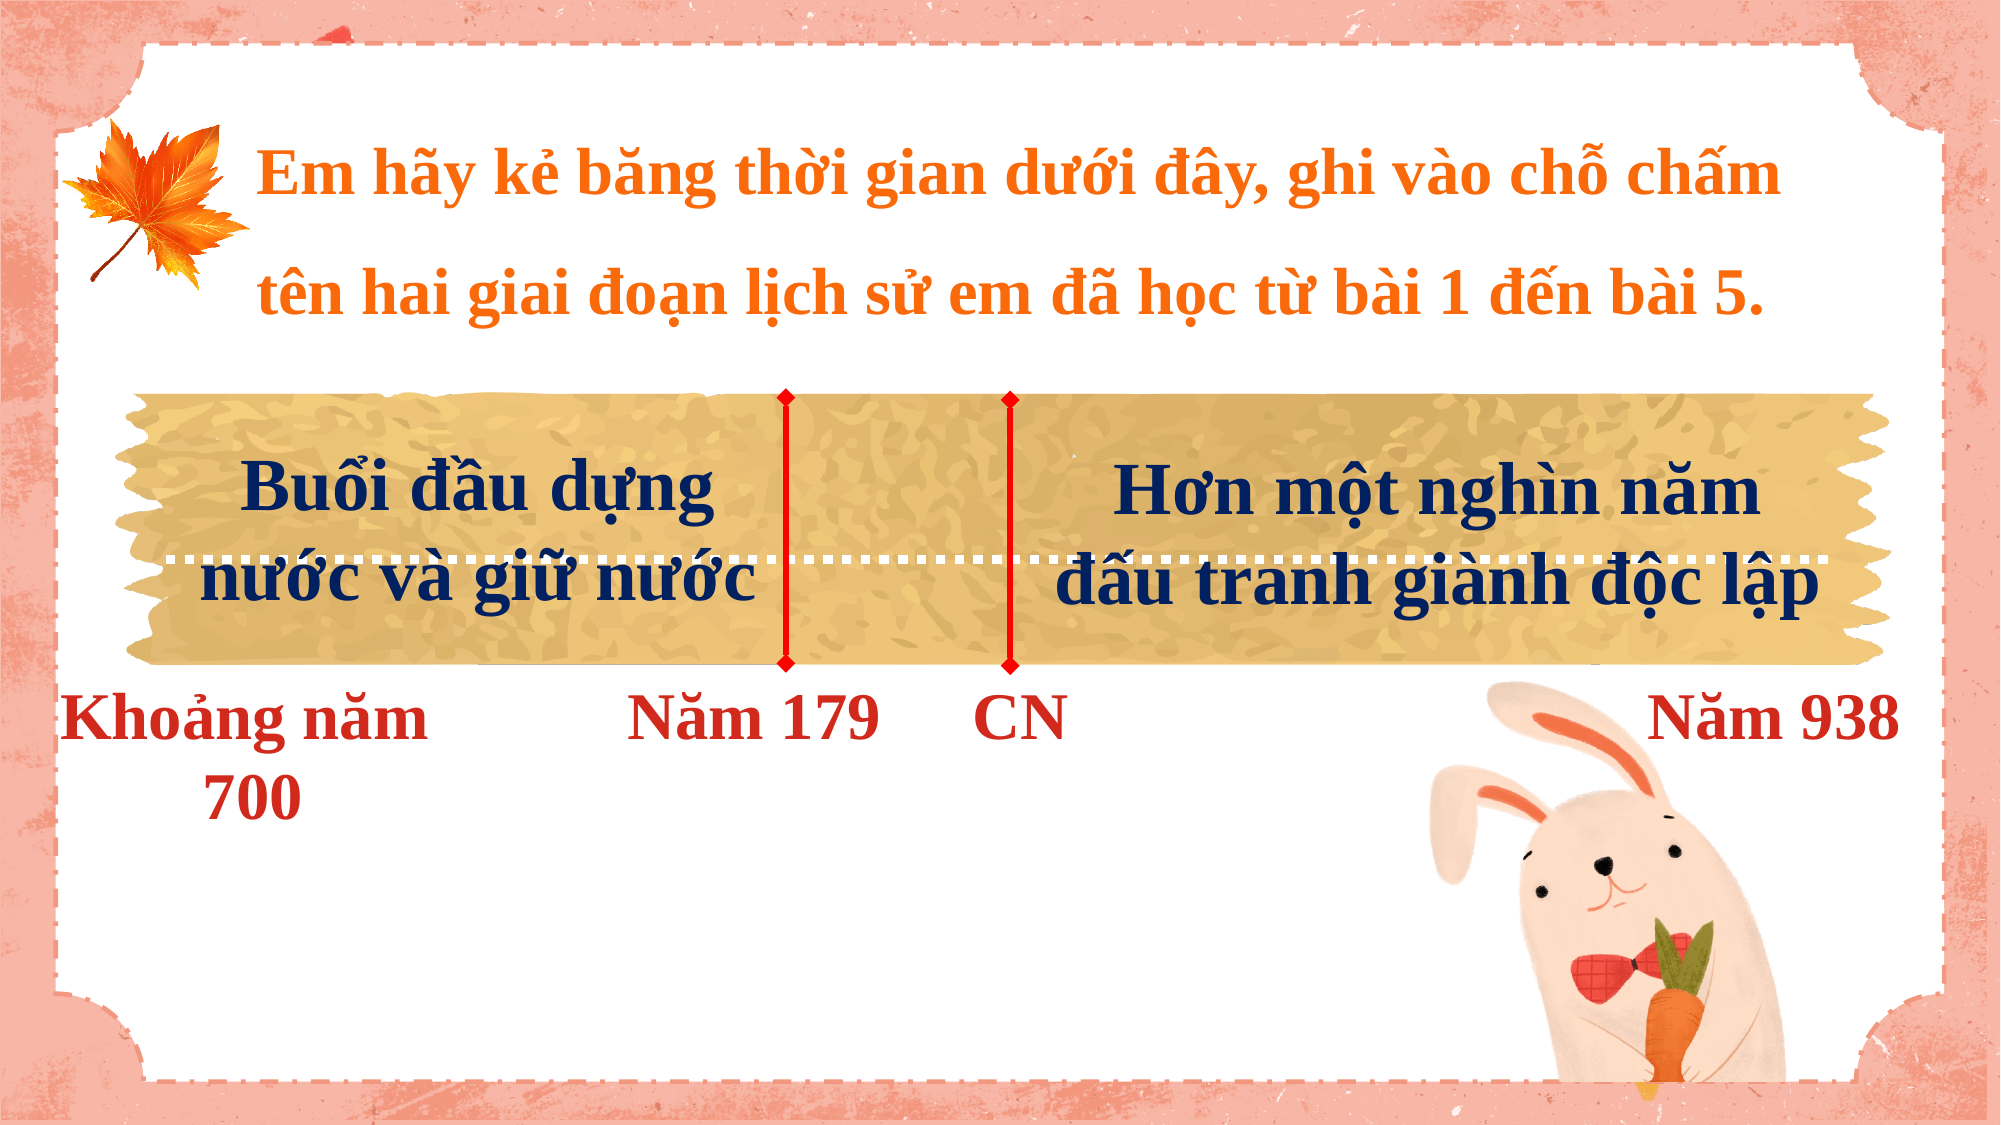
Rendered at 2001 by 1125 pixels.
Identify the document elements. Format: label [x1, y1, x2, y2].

text_box [0, 0, 2000, 1125]
picture [21, 0, 2001, 1125]
